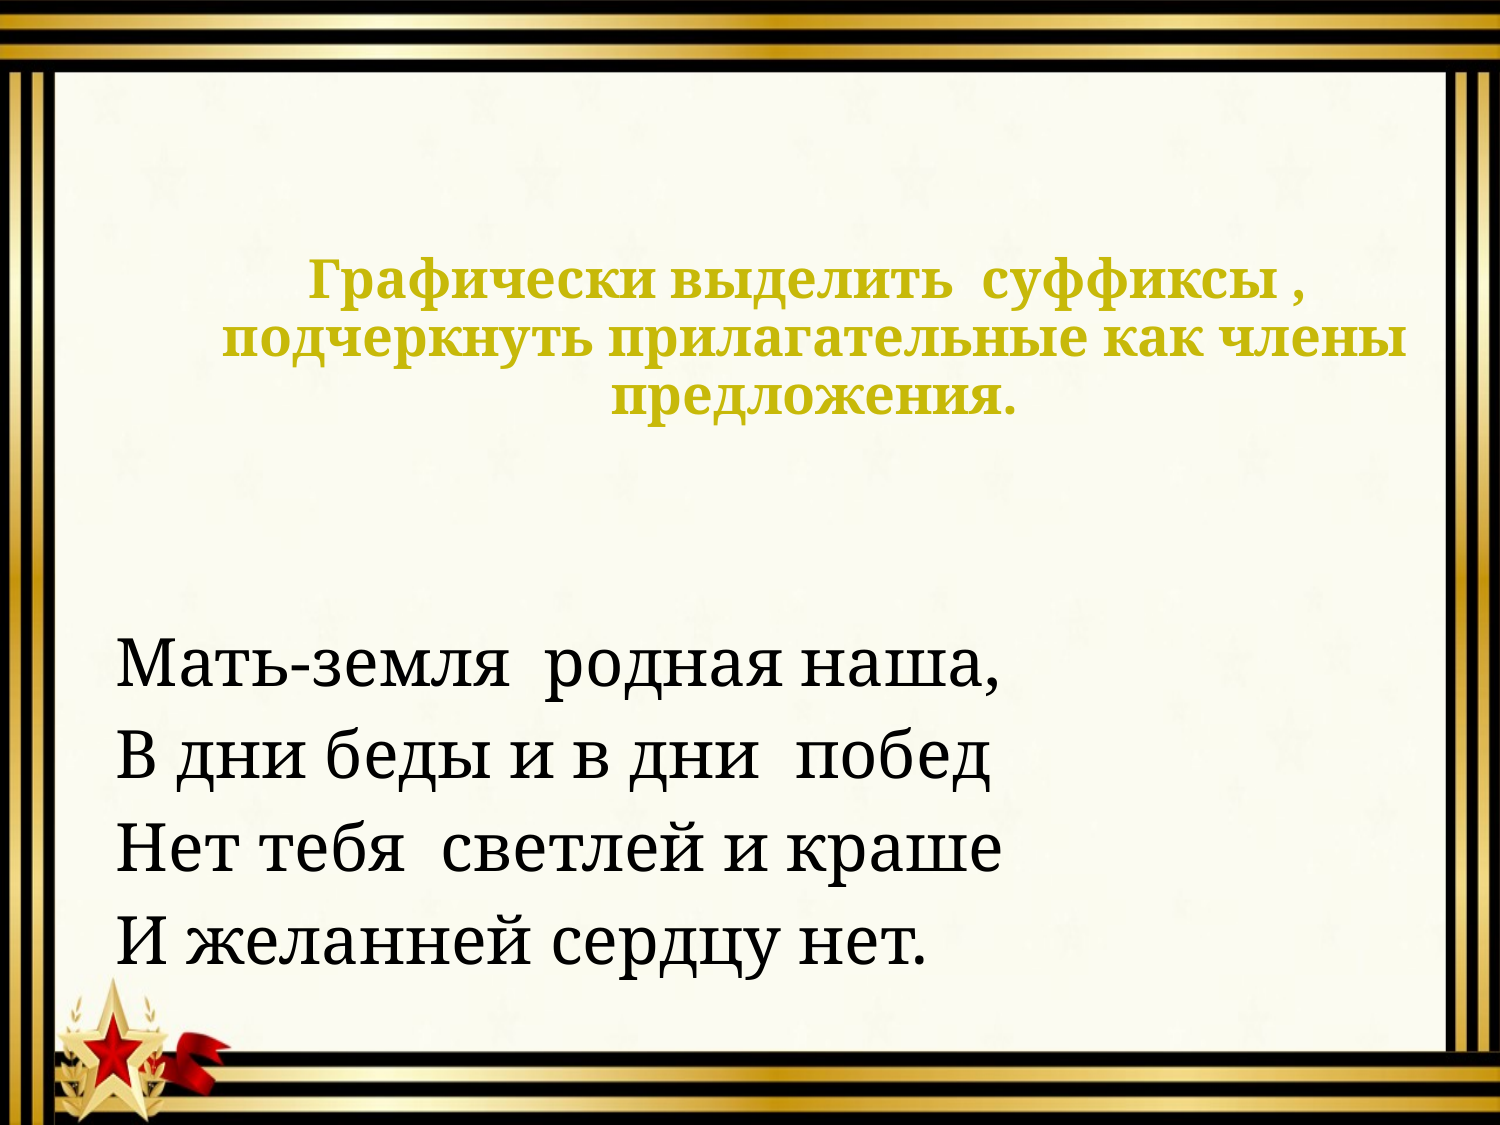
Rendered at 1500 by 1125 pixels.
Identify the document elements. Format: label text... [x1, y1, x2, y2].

picture [0, 0, 1500, 1125]
list Мать-земля родная наша, В дни беды и в дни побед Нет тебя светлей и краше И желанней сердцу нет. [66, 444, 1430, 1014]
title Графически выделить суффиксы , подчеркнуть прилагательные как члены предложения. [133, 243, 1497, 435]
